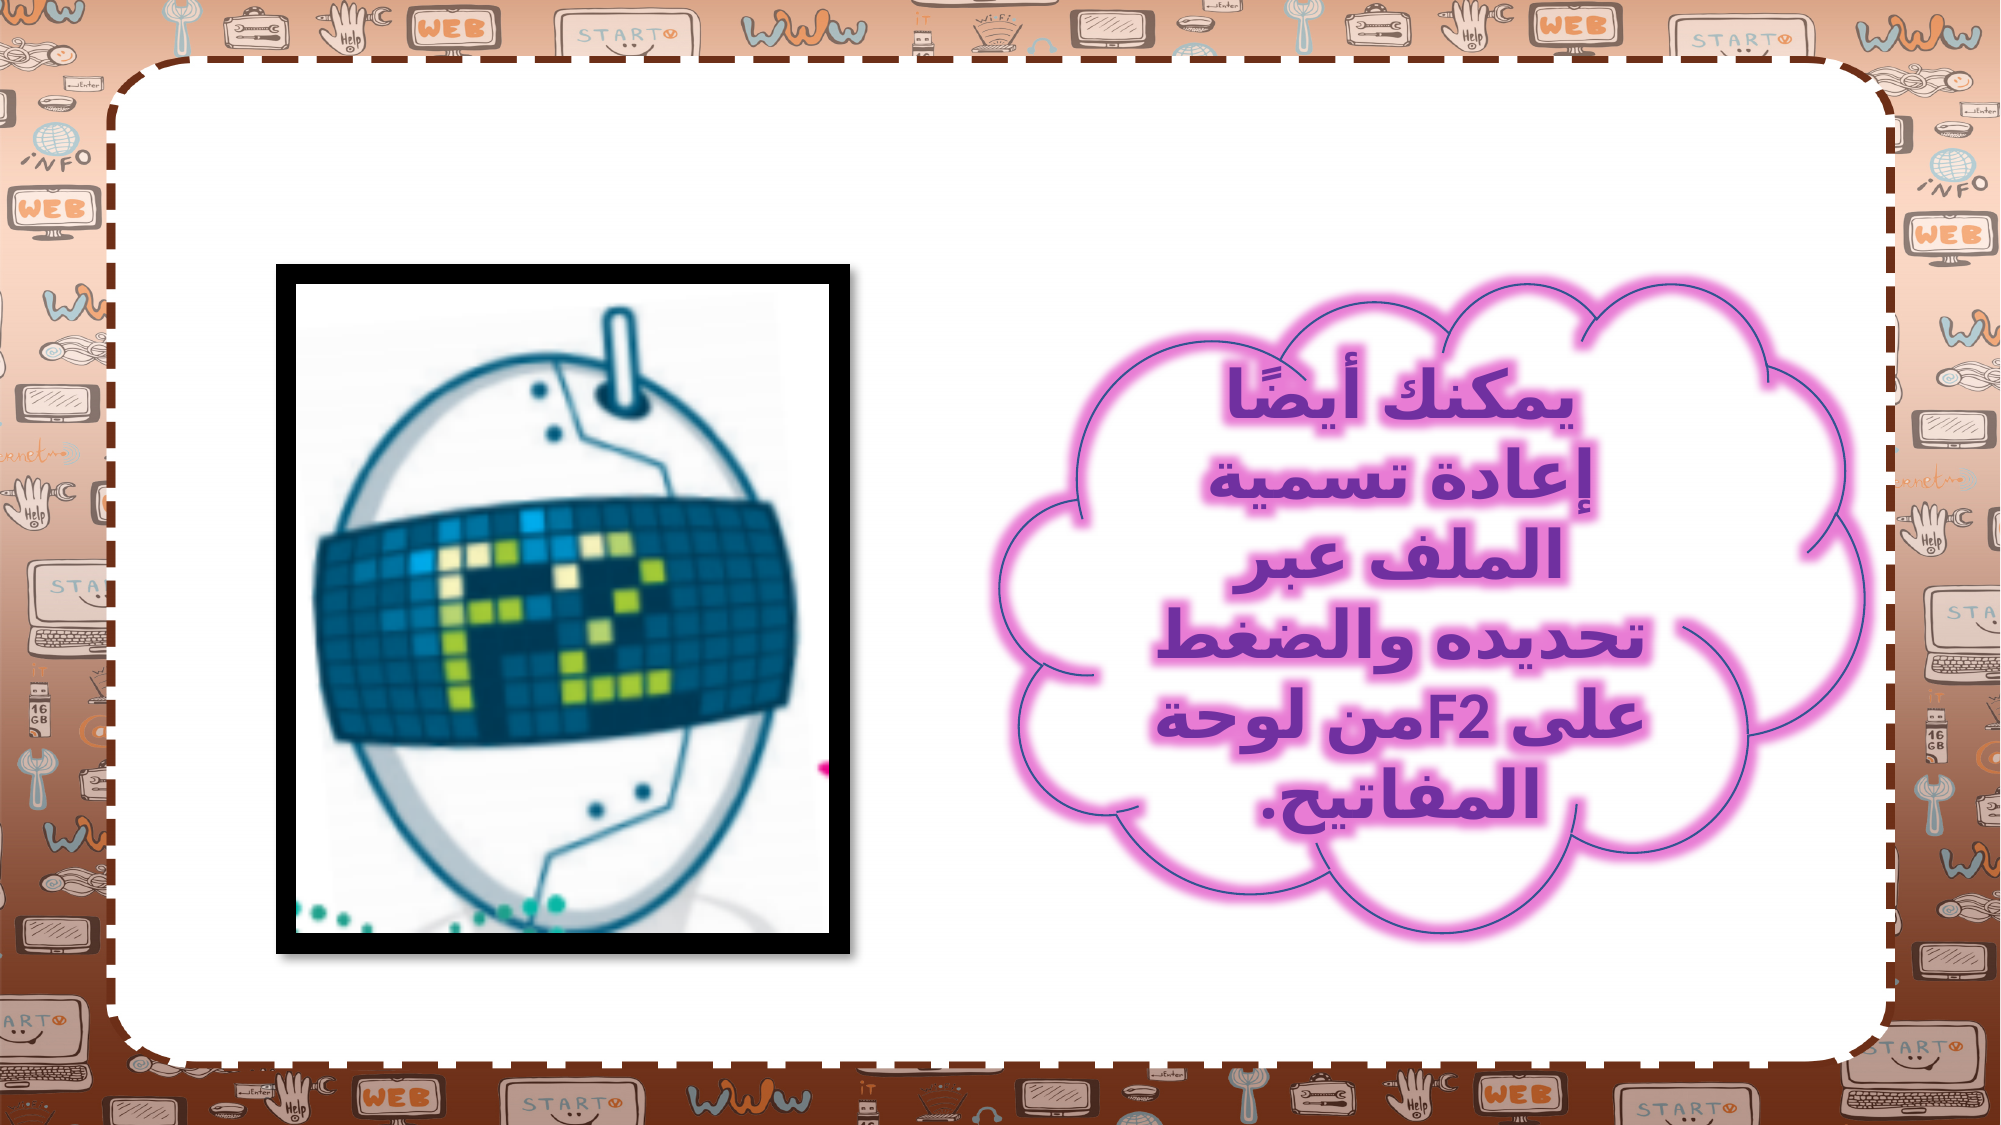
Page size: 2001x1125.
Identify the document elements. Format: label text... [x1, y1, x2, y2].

picture [0, 0, 2001, 1125]
text_box يمكنك أيضًا إعادة تسمية الملف عبر تحديده والضغط على F2من لوحة المفاتيح. [998, 283, 1866, 935]
